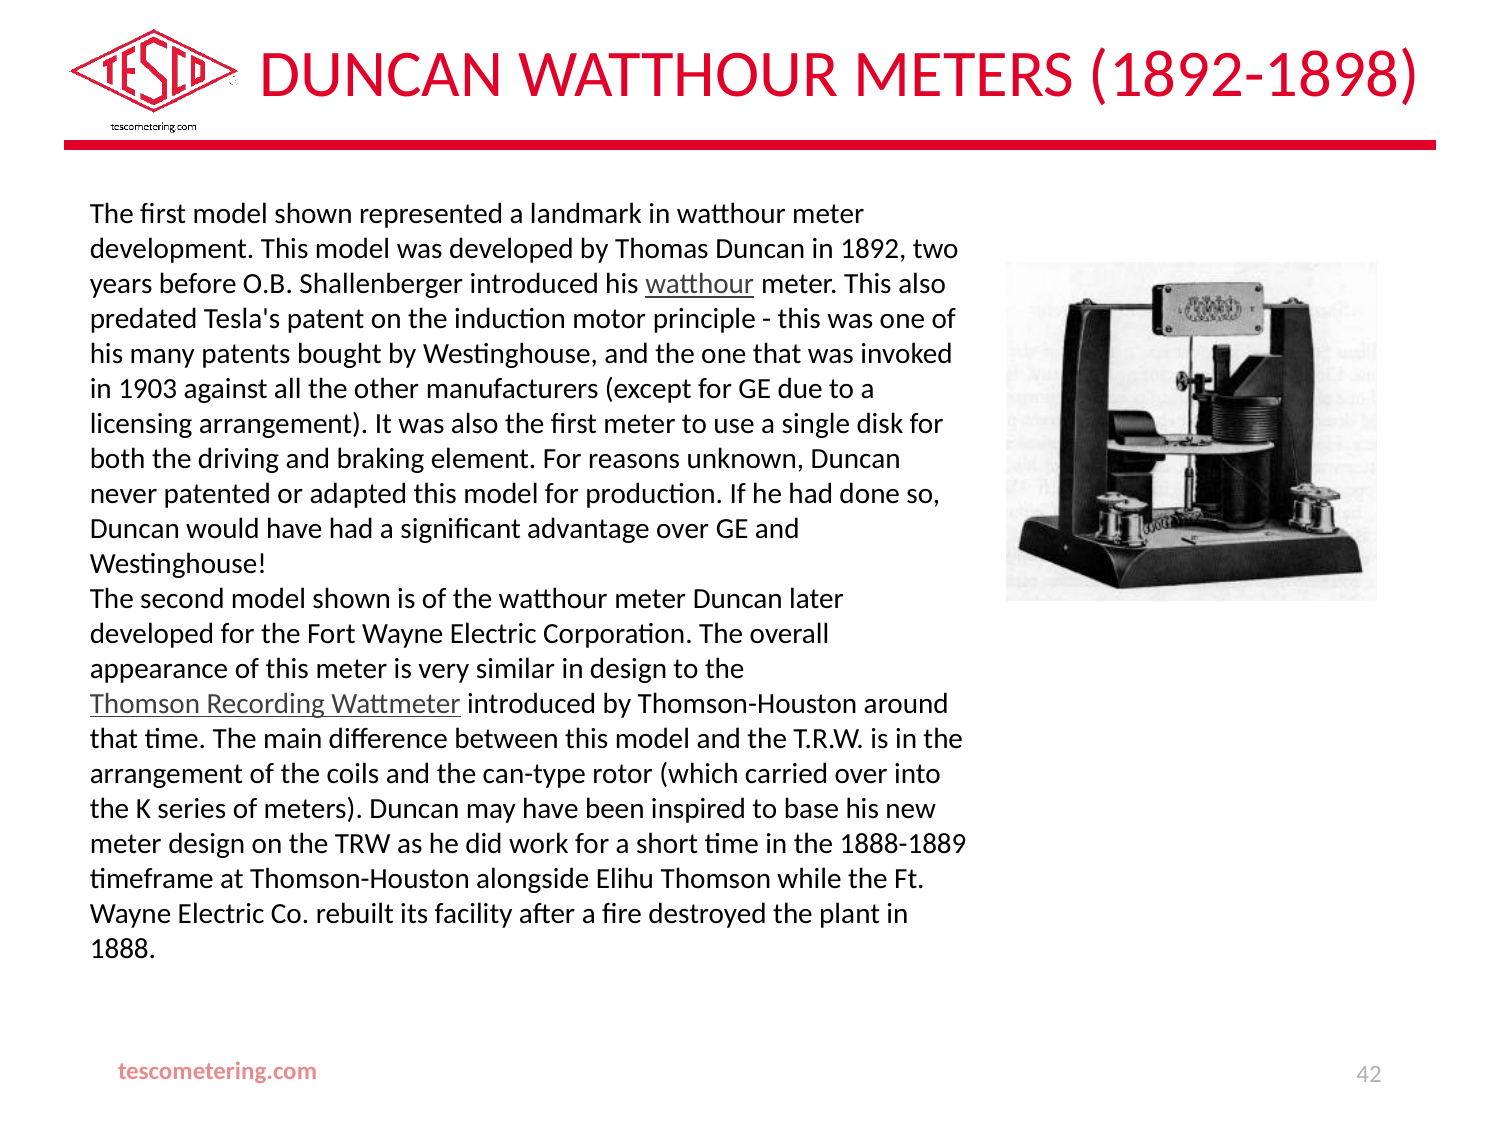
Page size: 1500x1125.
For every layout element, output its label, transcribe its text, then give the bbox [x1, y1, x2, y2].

picture [69, 29, 238, 133]
footer tescometering.com [103, 1039, 610, 1100]
title Duncan Watthour Meters (1892-1898) [244, 19, 1500, 131]
text_box The first model shown represented a landmark in watthour meter development. This model was developed by Thomas Duncan in 1892, two years before O.B. Shallenberger introduced his watthour meter. This also predated Tesla's patent on the induction motor principle - this was one of his many patents bought by Westinghouse, and the one that was invoked in 1903 against all the other manufacturers (except for GE due to a licensing arrangement). It was also the first meter to use a single disk for both the driving and braking element. For reasons unknown, Duncan never patented or adapted this model for production. If he had done so, Duncan would have had a significant advantage over GE and Westinghouse! The second model shown is of the watthour meter Duncan later developed for the Fort Wayne Electric Corporation. The overall appearance of this meter is very similar in design to the Thomson Recording Wattmeter introduced by Thomson-Houston around that time. The main difference between this model and the T.R.W. is in the arrangement of the coils and the can-type rotor (which carried over into the K series of meters). Duncan may have been inspired to base his new meter design on the TRW as he did work for a short time in the 1888-1889 timeframe at Thomson-Houston alongside Elihu Thomson while the Ft. Wayne Electric Co. rebuilt its facility after a fire destroyed the plant in 1888. [74, 187, 988, 972]
slide_number 42 [1059, 1042, 1397, 1103]
picture [1006, 262, 1377, 601]
